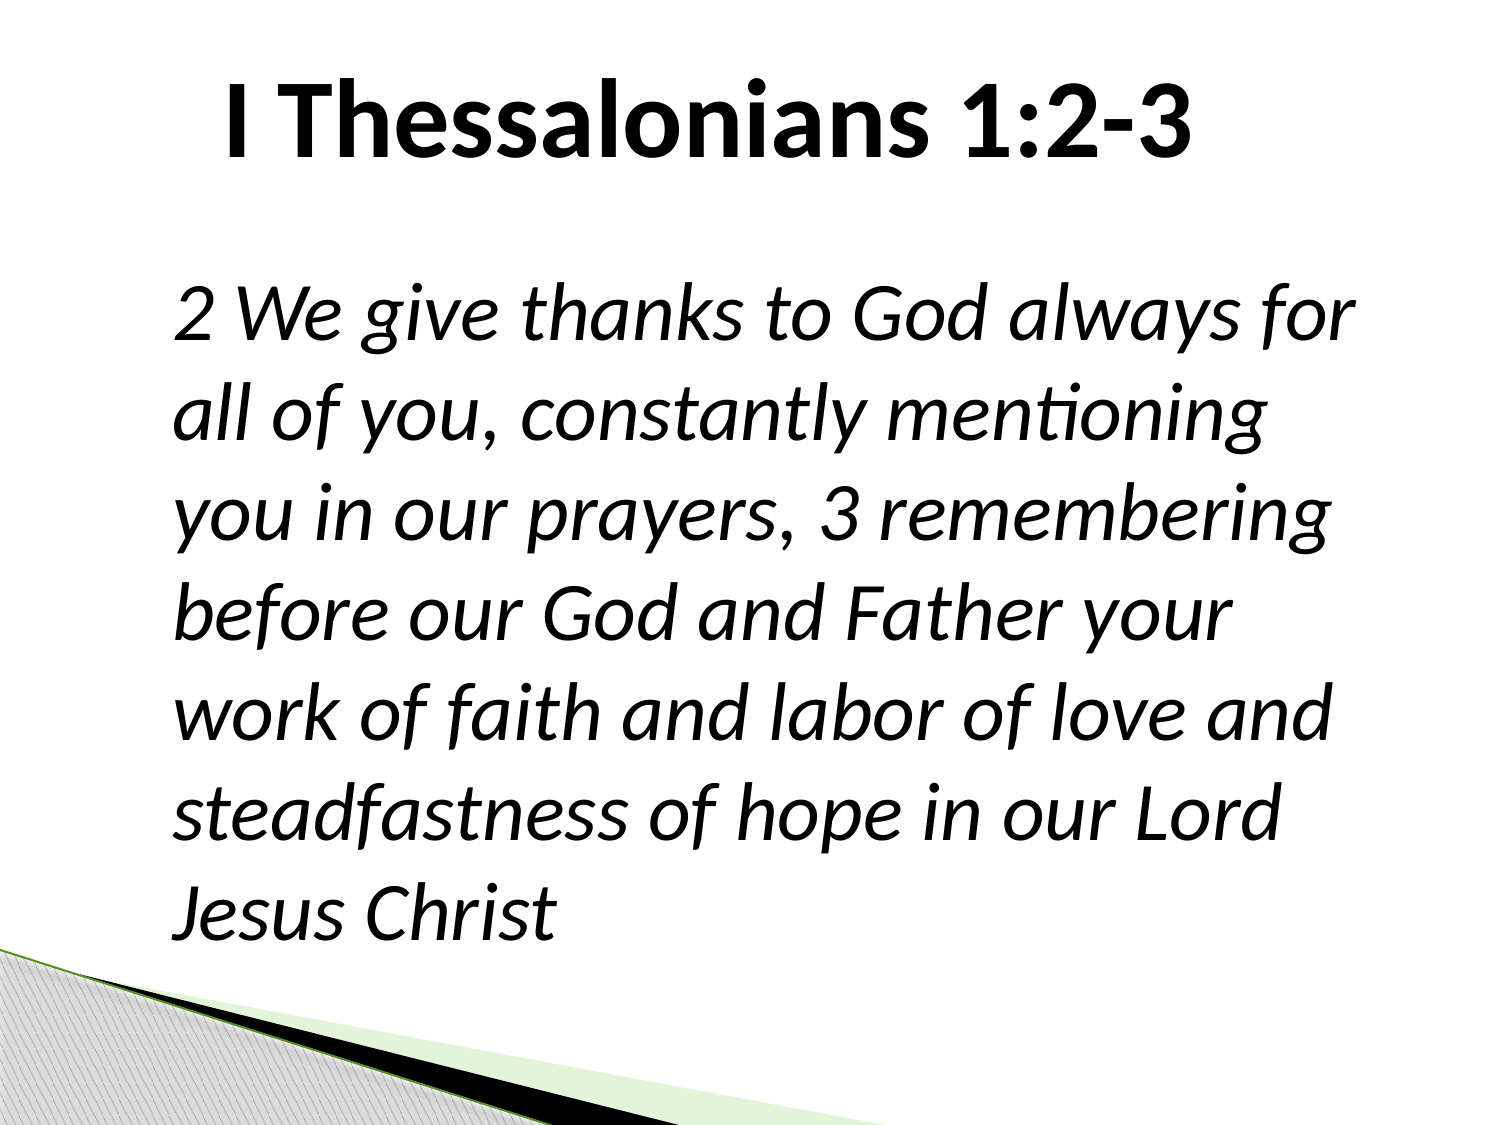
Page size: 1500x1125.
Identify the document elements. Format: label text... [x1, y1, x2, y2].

title I Thessalonians 1:2-3 [0, 37, 1417, 188]
text_box 2 We give thanks to God always for all of you, constantly mentioning you in our prayers, 3 remembering before our God and Father your work of faith and labor of love and steadfastness of hope in our Lord Jesus Christ [157, 249, 1400, 965]
